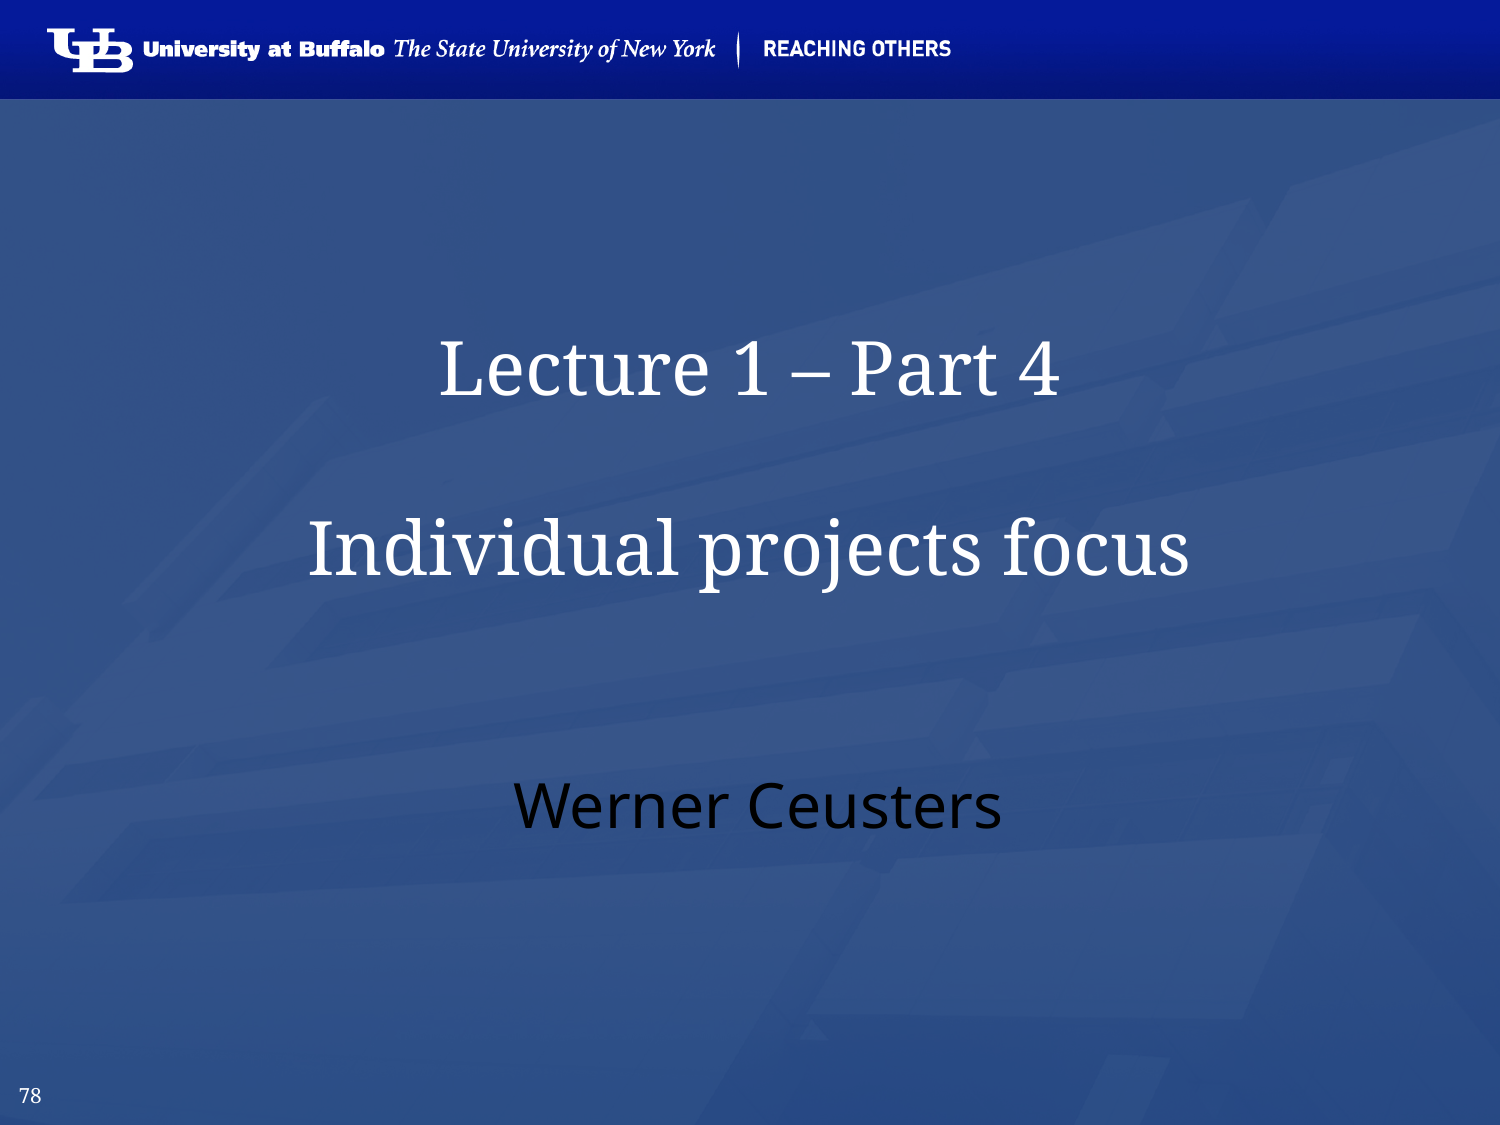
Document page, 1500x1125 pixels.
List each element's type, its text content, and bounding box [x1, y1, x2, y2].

subtitle Werner Ceusters [150, 675, 1350, 847]
title Lecture 1 – Part 4 Individual projects focus [12, 312, 1488, 744]
picture [0, 0, 1500, 99]
